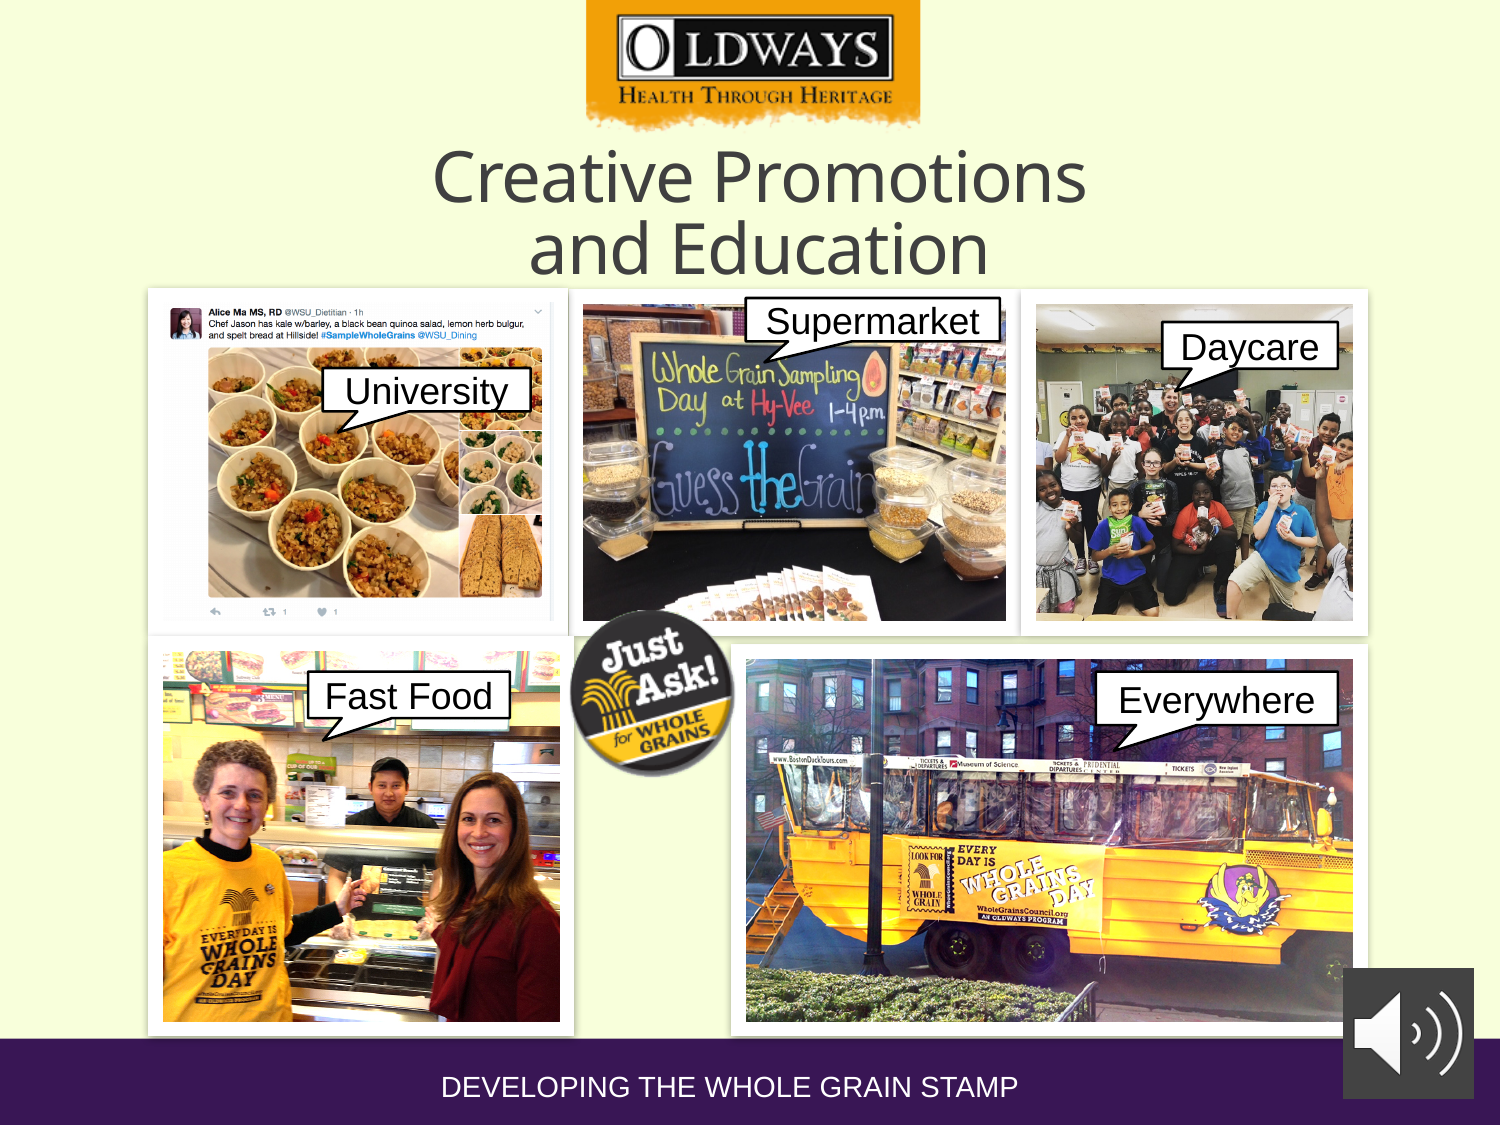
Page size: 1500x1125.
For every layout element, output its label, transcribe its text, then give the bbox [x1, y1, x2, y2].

picture [162, 301, 555, 622]
picture [564, 303, 1007, 781]
picture [162, 650, 561, 1023]
footer DEVELOPING THE WHOLE GRAIN STAMP [243, 1055, 1217, 1116]
picture [564, 0, 936, 137]
text_box Creative Promotions and Education [10, 137, 1500, 261]
picture [1035, 303, 1354, 622]
slide_number 11 [1313, 1055, 1476, 1116]
text_box Supermarket [744, 296, 1002, 300]
picture [745, 657, 1476, 1101]
